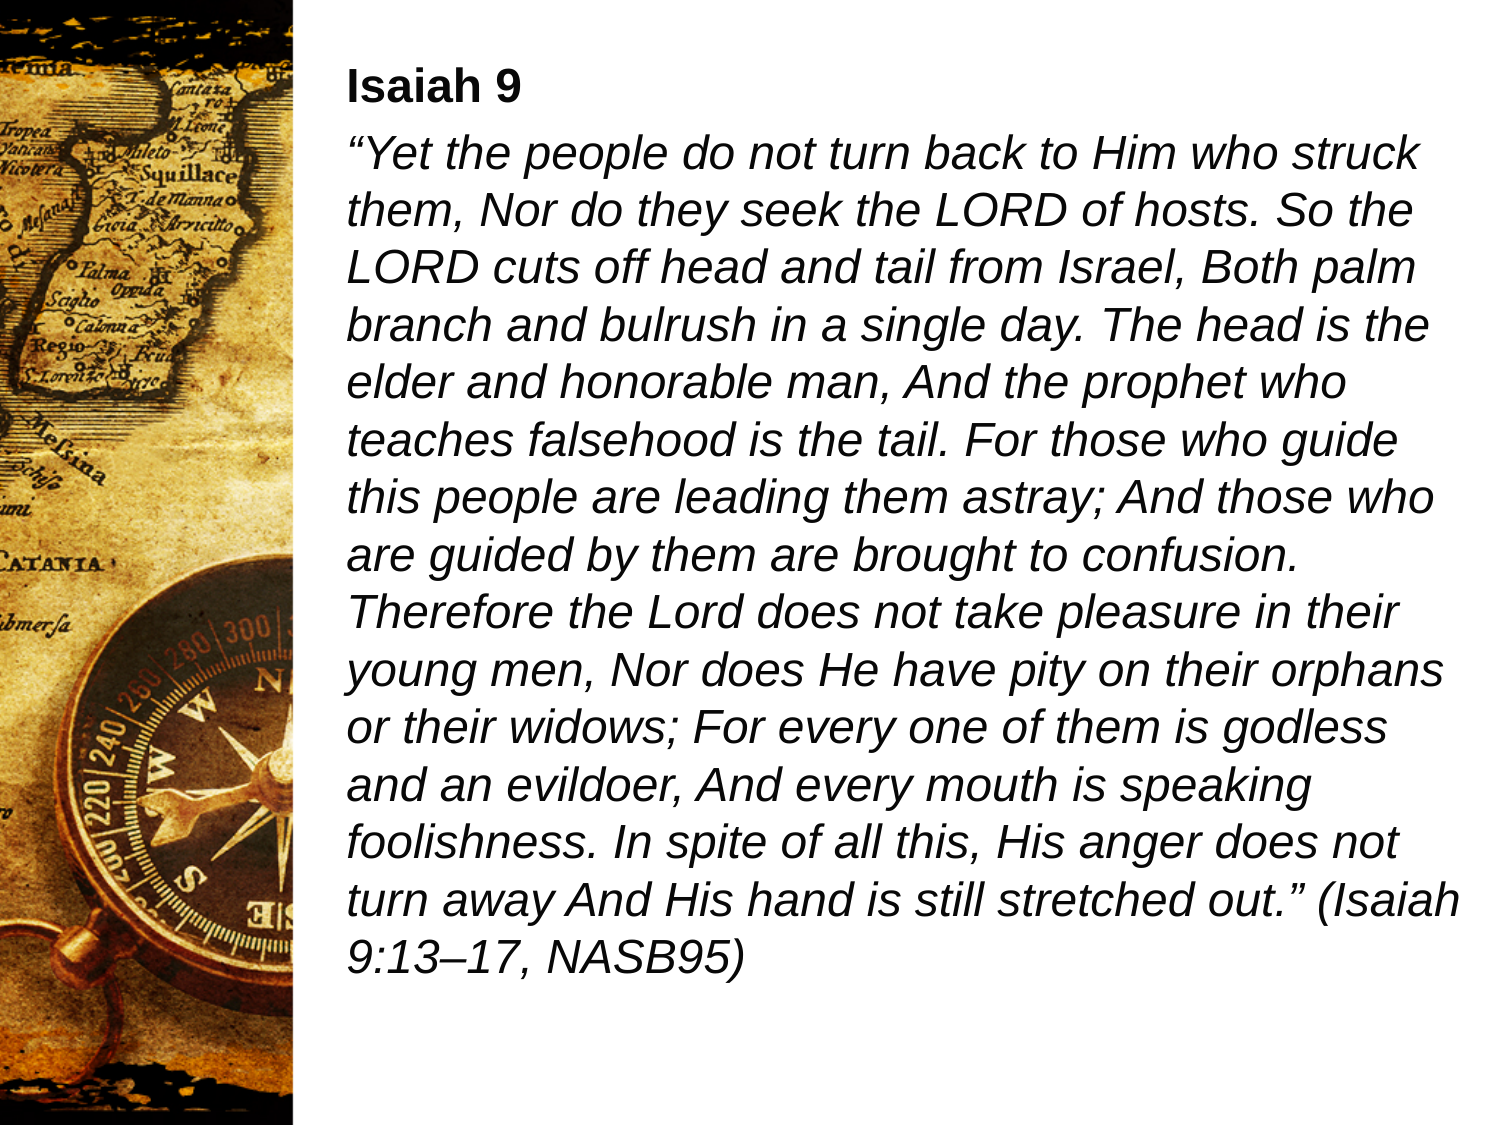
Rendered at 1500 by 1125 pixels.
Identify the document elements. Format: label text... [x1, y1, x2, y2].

list Isaiah 9 “Yet the people do not turn back to Him who struck them, Nor do they seek the LORD of hosts. So the LORD cuts off head and tail from Israel, Both palm branch and bulrush in a single day. The head is the elder and honorable man, And the prophet who teaches falsehood is the tail. For those who guide this people are leading them astray; And those who are guided by them are brought to confusion. Therefore the Lord does not take pleasure in their young men, Nor does He have pity on their orphans or their widows; For every one of them is godless and an evildoer, And every mouth is speaking foolishness. In spite of all this, His anger does not turn away And His hand is still stretched out.” (Isaiah 9:13–17, NASB95) [331, 46, 1494, 886]
picture [0, 0, 1500, 1125]
